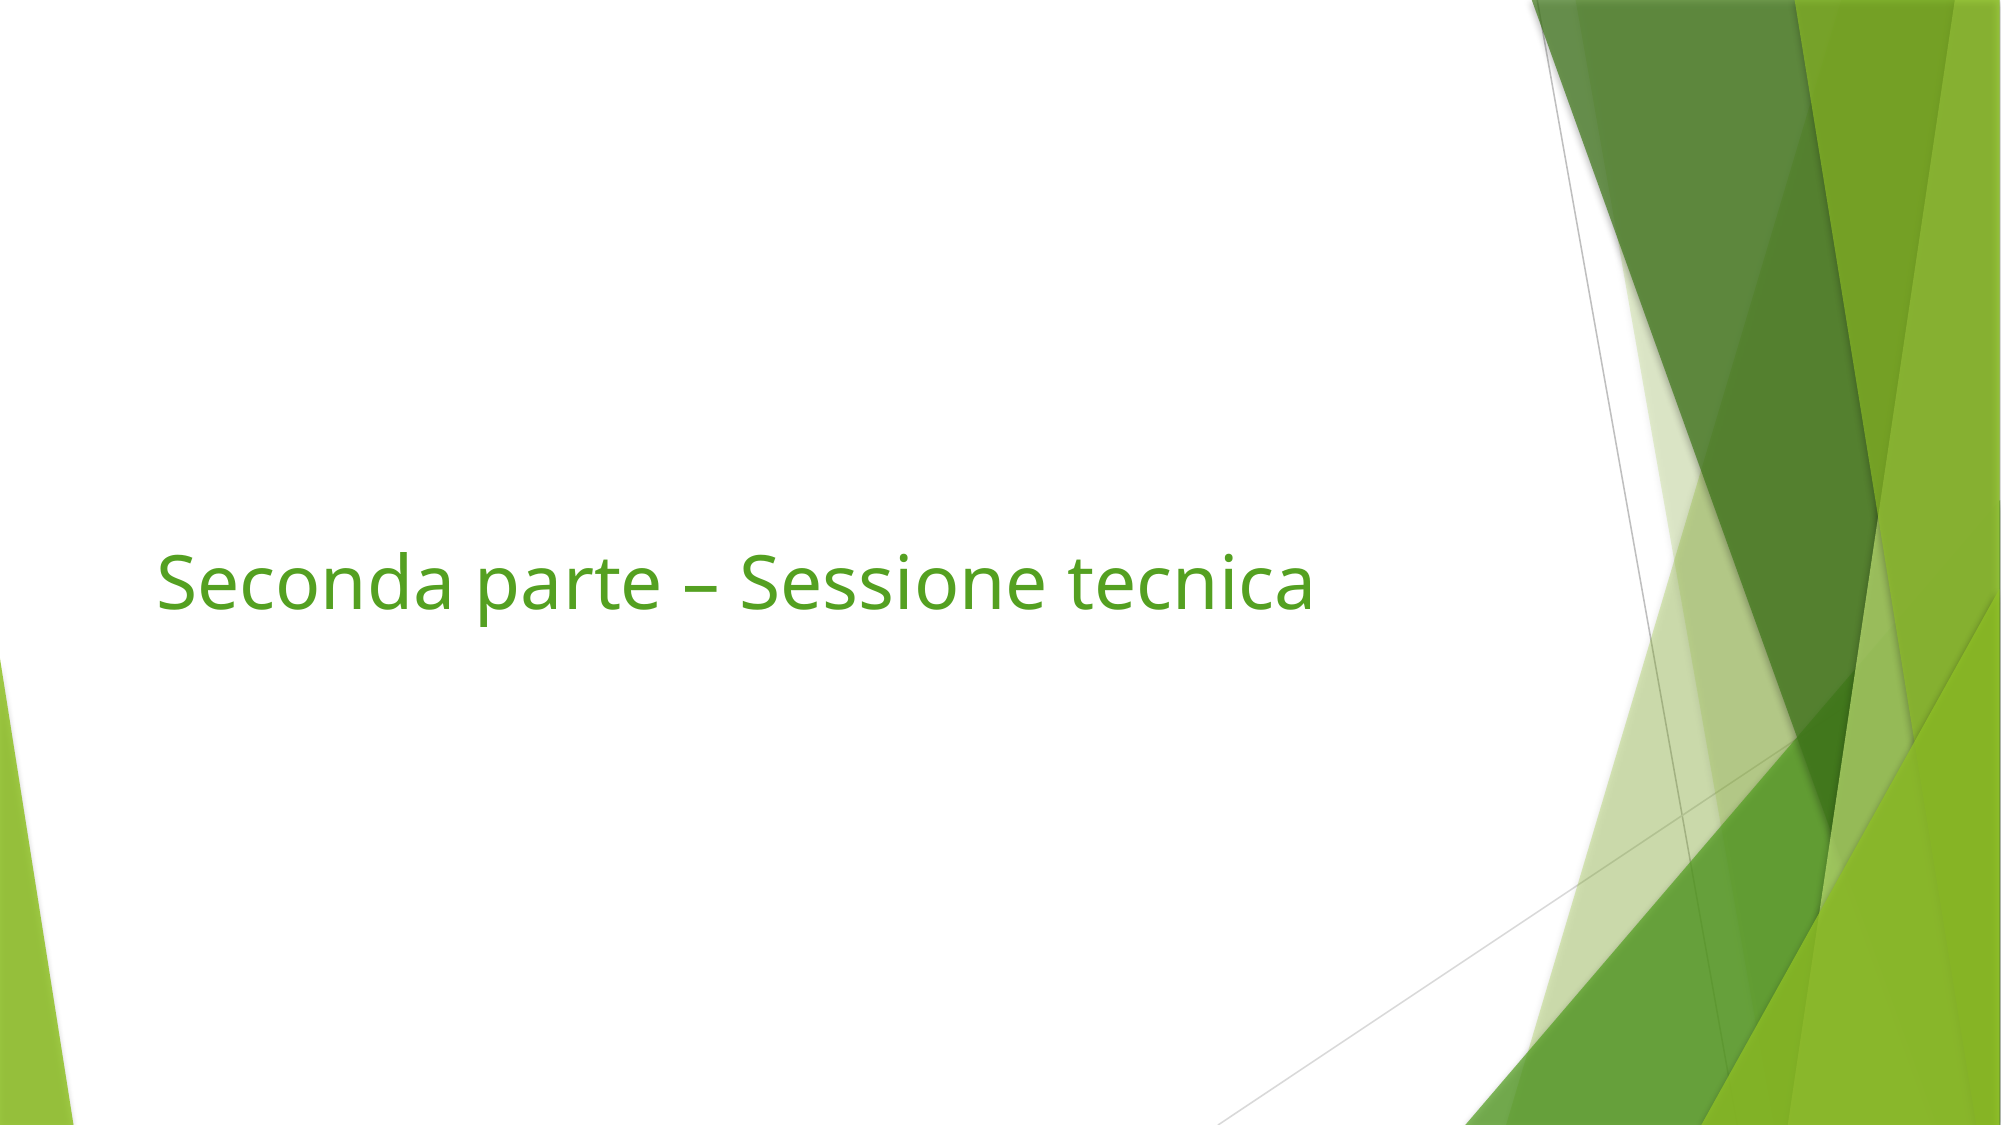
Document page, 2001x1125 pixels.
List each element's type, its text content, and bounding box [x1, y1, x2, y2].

title Seconda parte – Sessione tecnica [141, 527, 1552, 692]
